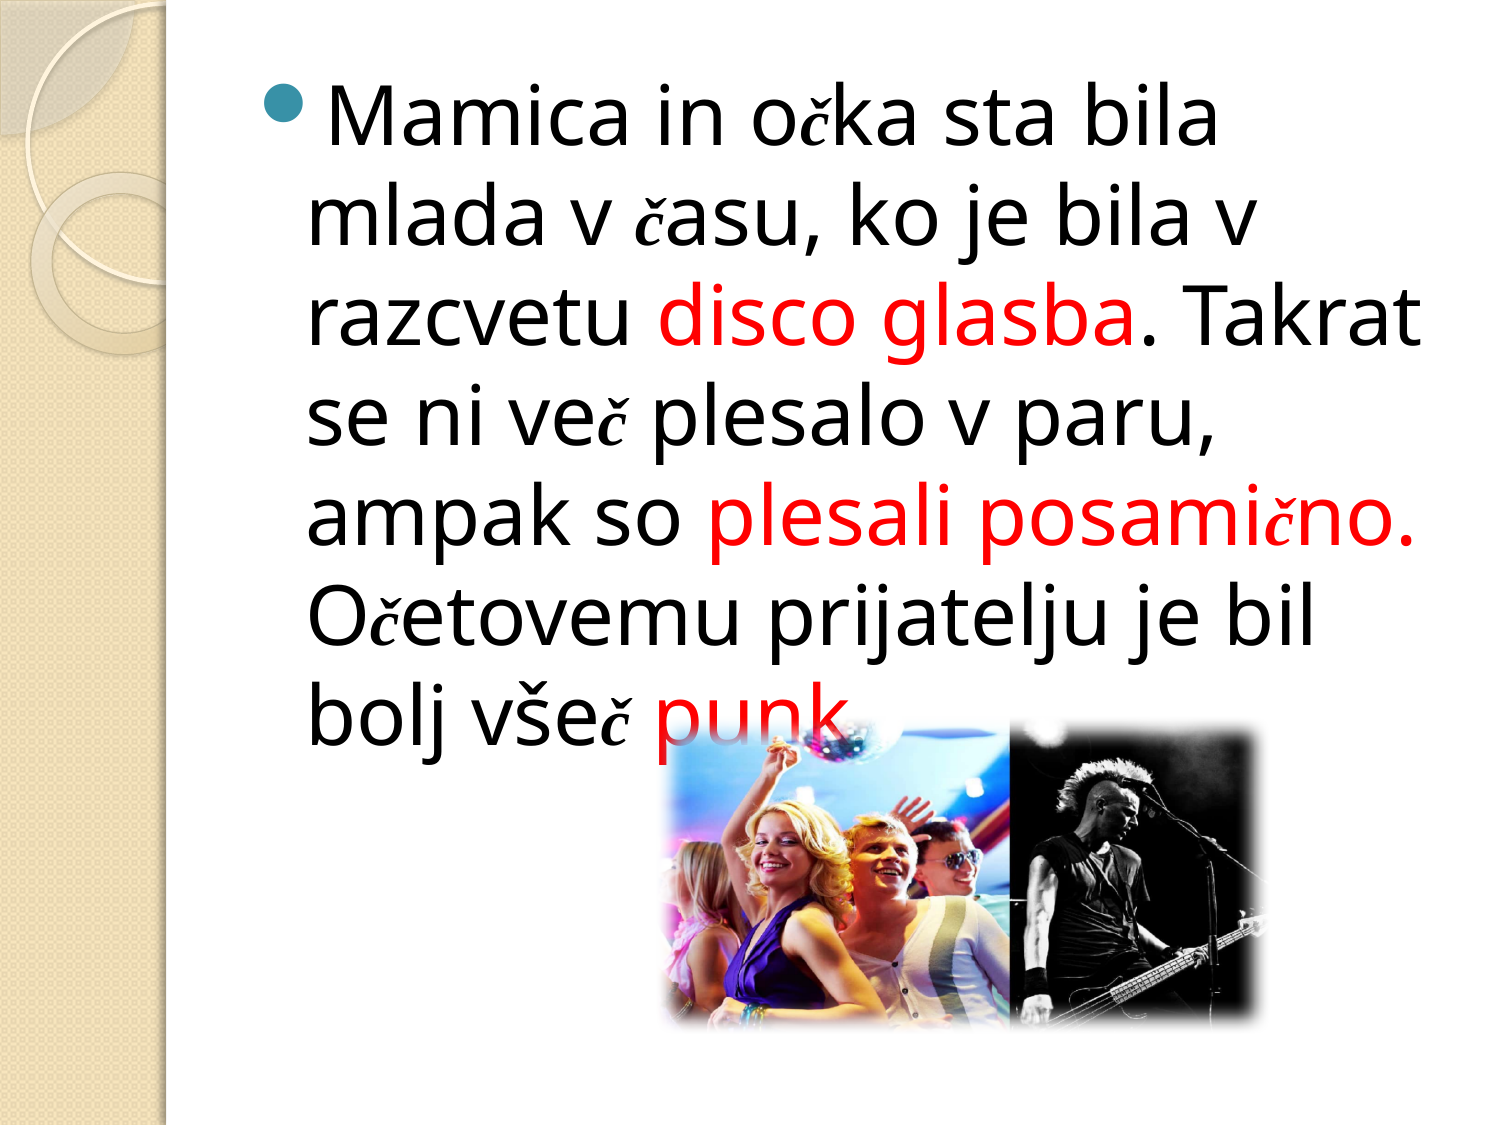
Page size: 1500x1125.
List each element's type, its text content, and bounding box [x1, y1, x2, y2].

picture [655, 715, 1270, 1036]
list Mamica in očka sta bila mlada v času, ko je bila v razcvetu disco glasba. Takrat se ni več plesalo v paru, ampak so plesali posamično. Očetovemu prijatelju je bil bolj všeč punk. [230, 54, 1461, 1000]
